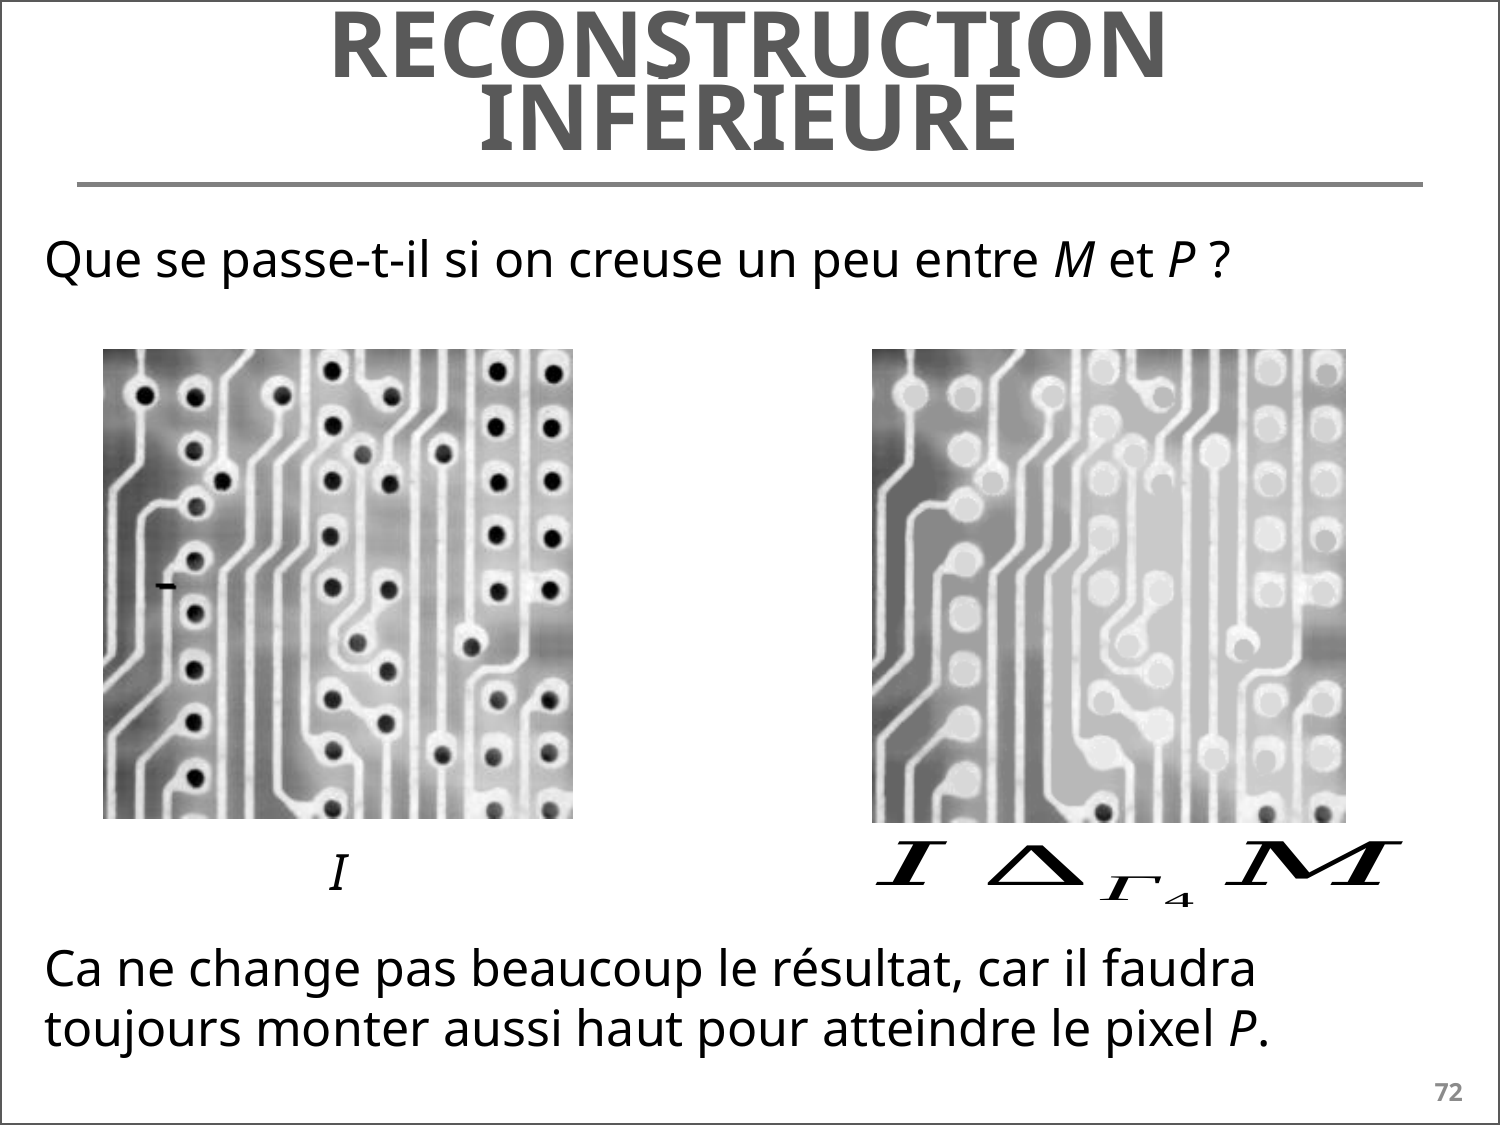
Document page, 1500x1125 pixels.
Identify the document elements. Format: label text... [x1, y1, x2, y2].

text_box Ca ne change pas beaucoup le résultat, car il faudra toujours monter aussi haut pour atteindre le pixel P. [29, 928, 1483, 1064]
picture [103, 349, 573, 819]
text_box I [64, 832, 612, 908]
picture [872, 349, 1346, 823]
list Que se passe-t-il si on creuse un peu entre M et P ? [29, 208, 1471, 928]
title Reconstruction inférieure [75, 19, 1425, 173]
slide_number 72 [1128, 1070, 1478, 1119]
